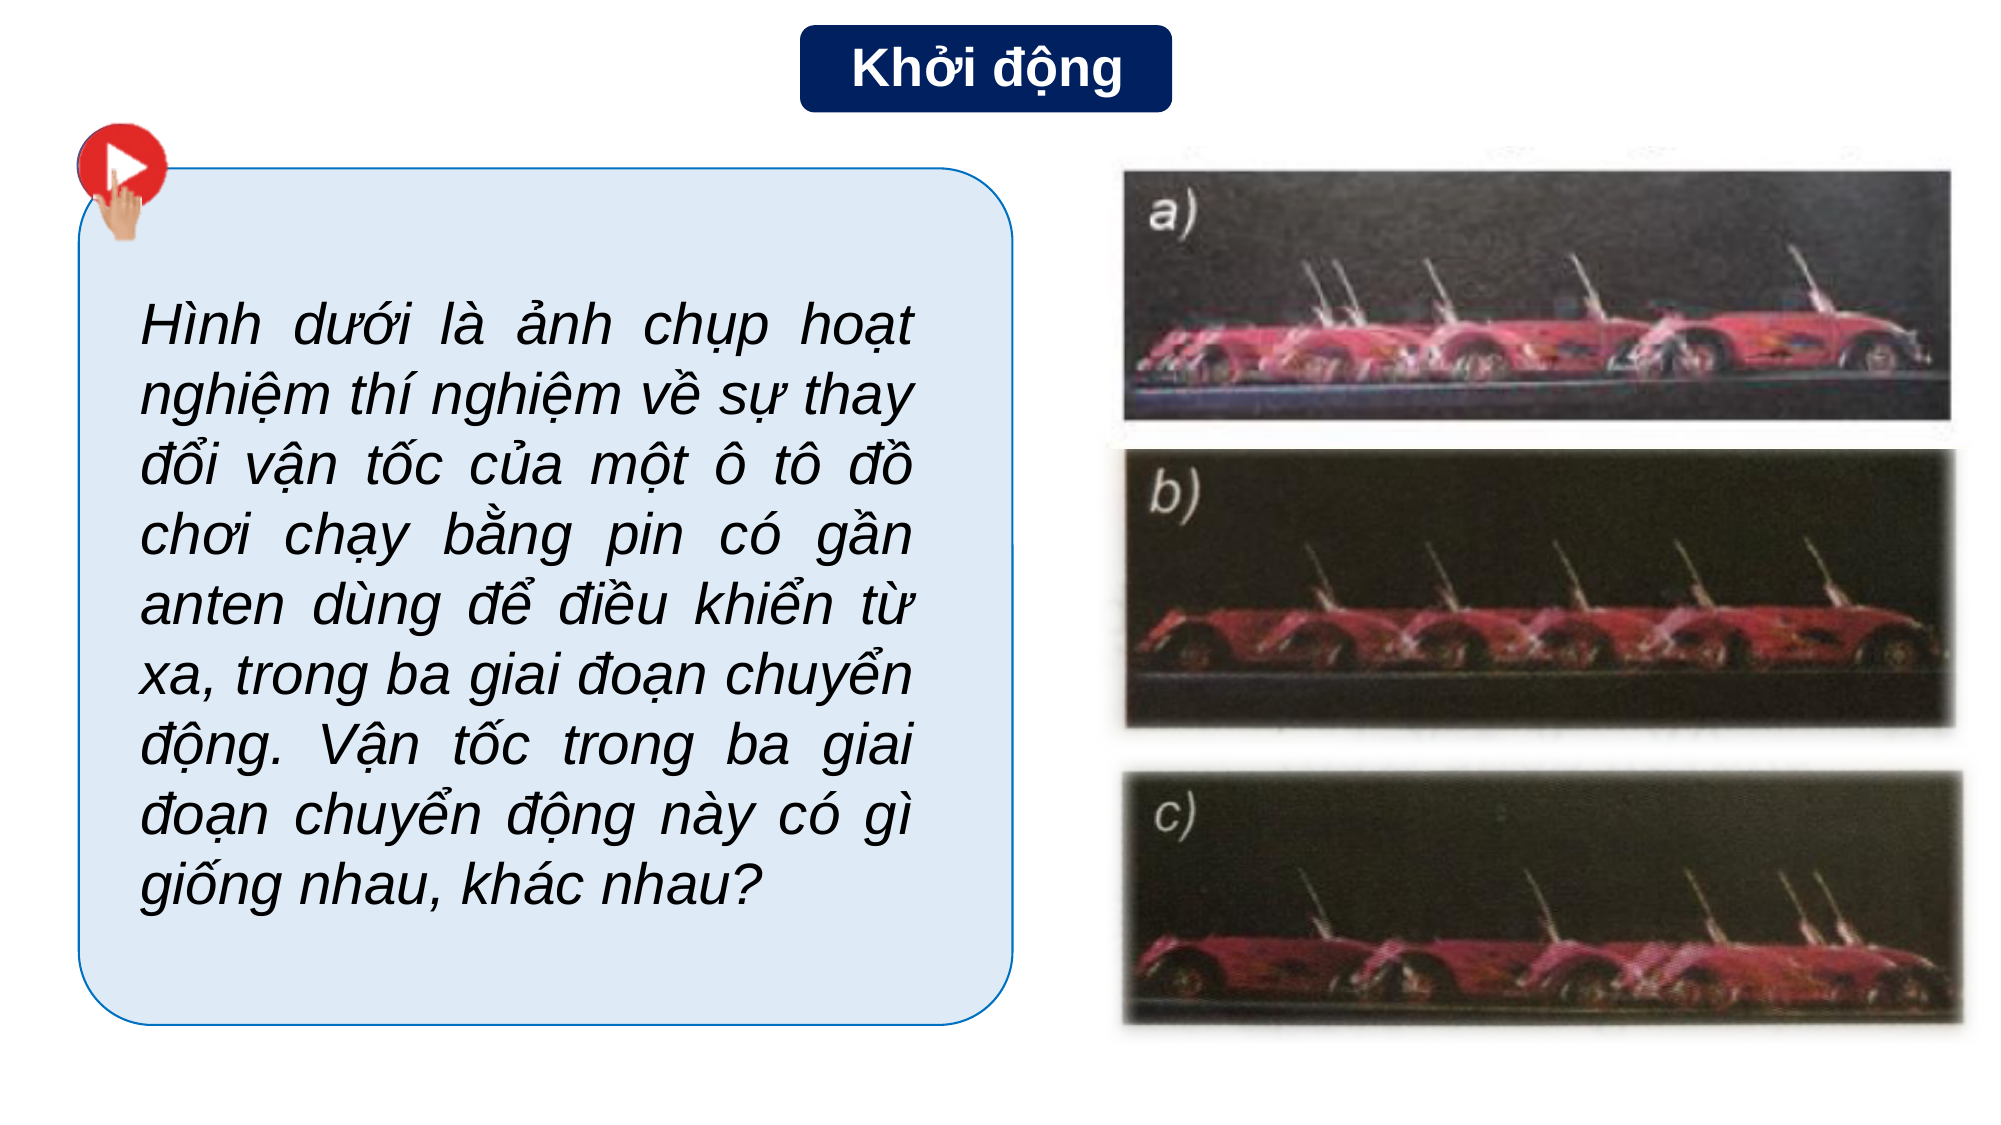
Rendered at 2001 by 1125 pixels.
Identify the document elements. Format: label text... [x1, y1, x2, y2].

text_box [77, 167, 1014, 1026]
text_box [76, 121, 171, 242]
picture [1096, 123, 1973, 750]
picture [1106, 753, 1979, 1046]
text_box Hình dưới là ảnh chụp hoạt nghiệm thí nghiệm về sự thay đổi vận tốc của một ô tô đồ chơi chạy bằng pin có gần anten dùng để điều khiển từ xa, trong ba giai đoạn chuyển động. Vận tốc trong ba giai đoạn chuyển động này có gì giống nhau, khác nhau? [125, 278, 930, 924]
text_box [799, 25, 1173, 113]
